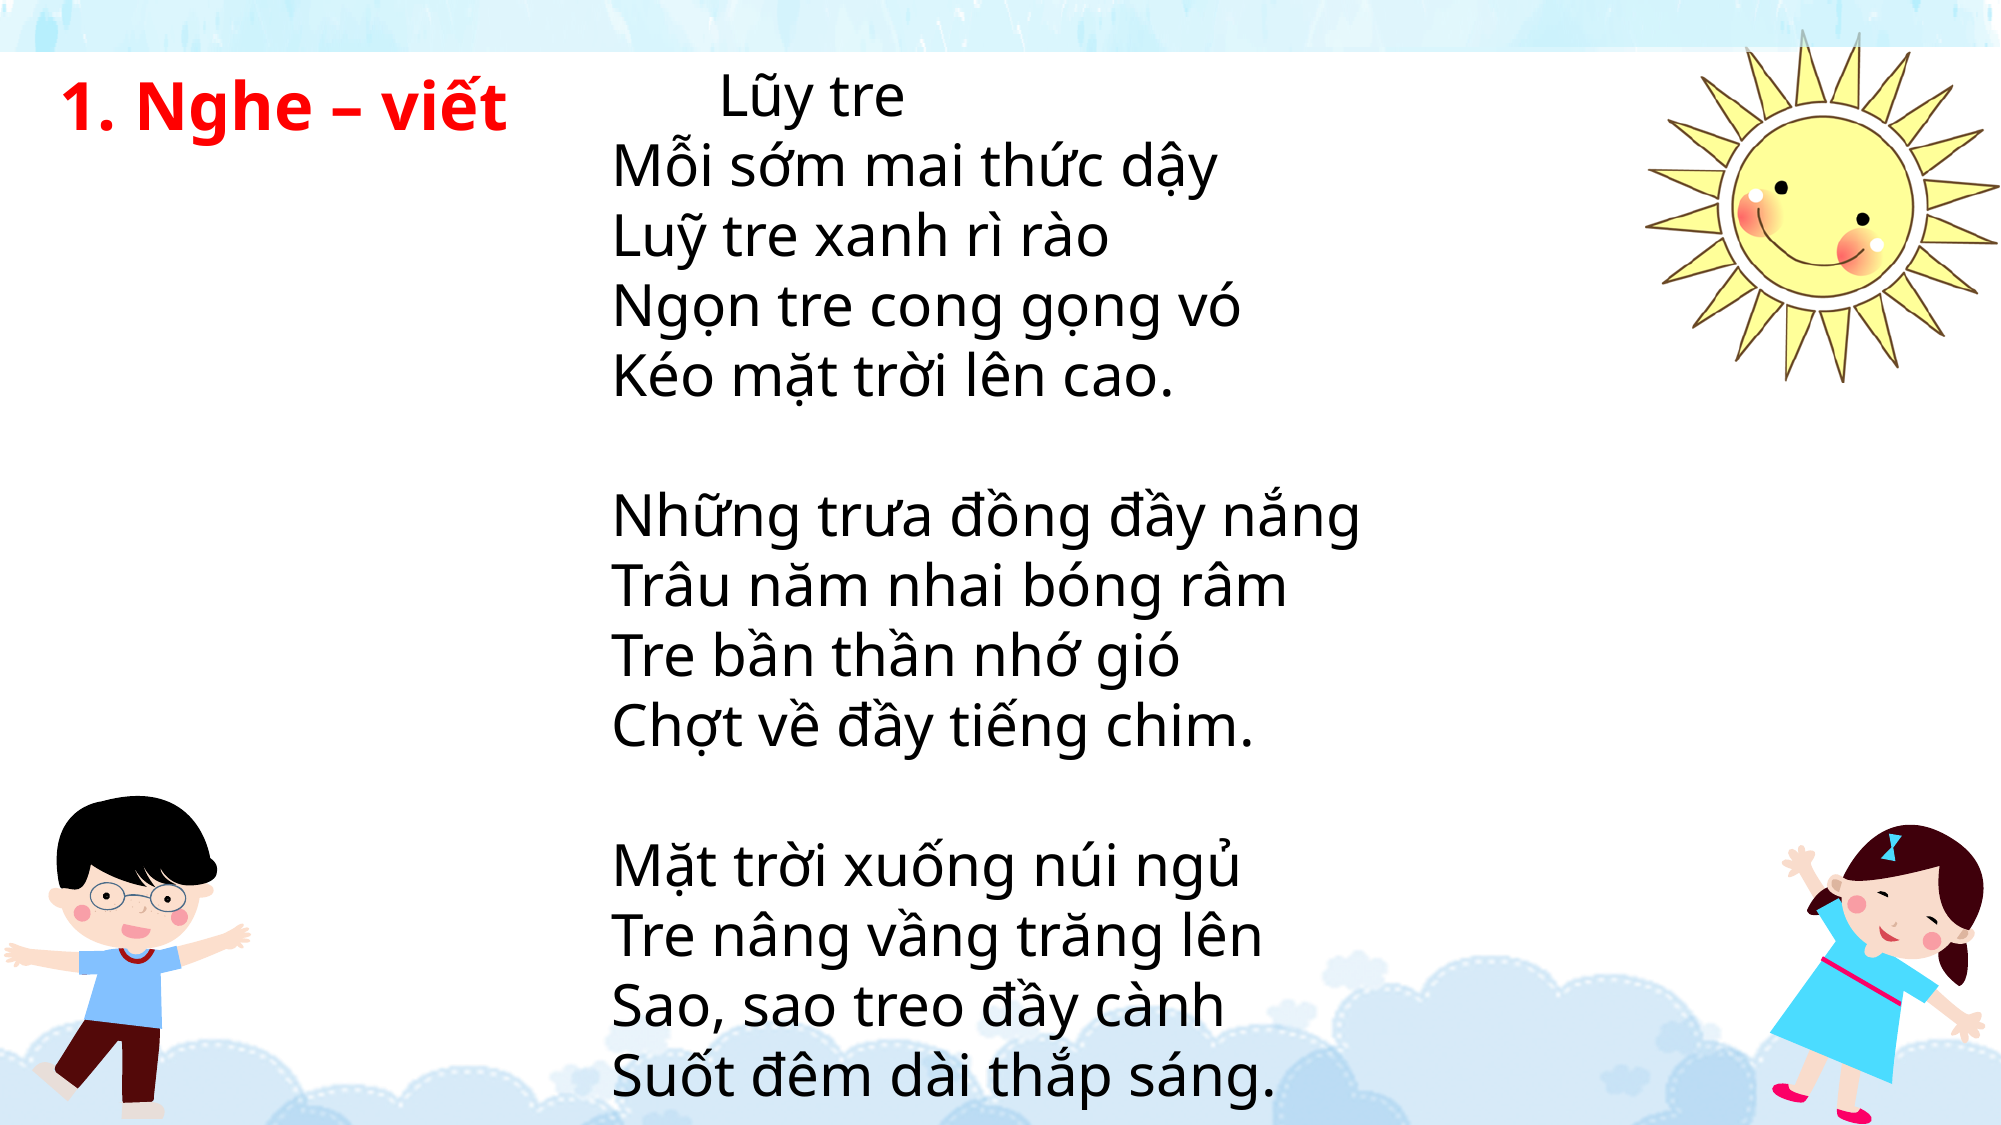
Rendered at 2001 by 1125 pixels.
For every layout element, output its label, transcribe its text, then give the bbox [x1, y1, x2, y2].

text_box 1. Nghe – viết [39, 53, 548, 154]
picture [0, 795, 2001, 1125]
text_box Lũy tre Mỗi sớm mai thức dậy Luỹ tre xanh rì rào Ngọn tre cong gọng vó Kéo mặt trời lên cao. Những trưa đồng đầy nắng Trâu năm nhai bóng râm Tre bần thần nhớ gió Chợt về đầy tiếng chim. Mặt trời xuống núi ngủ Tre nâng vầng trăng lên Sao, sao treo đầy cành Suốt đêm dài thắp sáng. [596, 52, 1597, 948]
picture [0, 0, 2000, 383]
